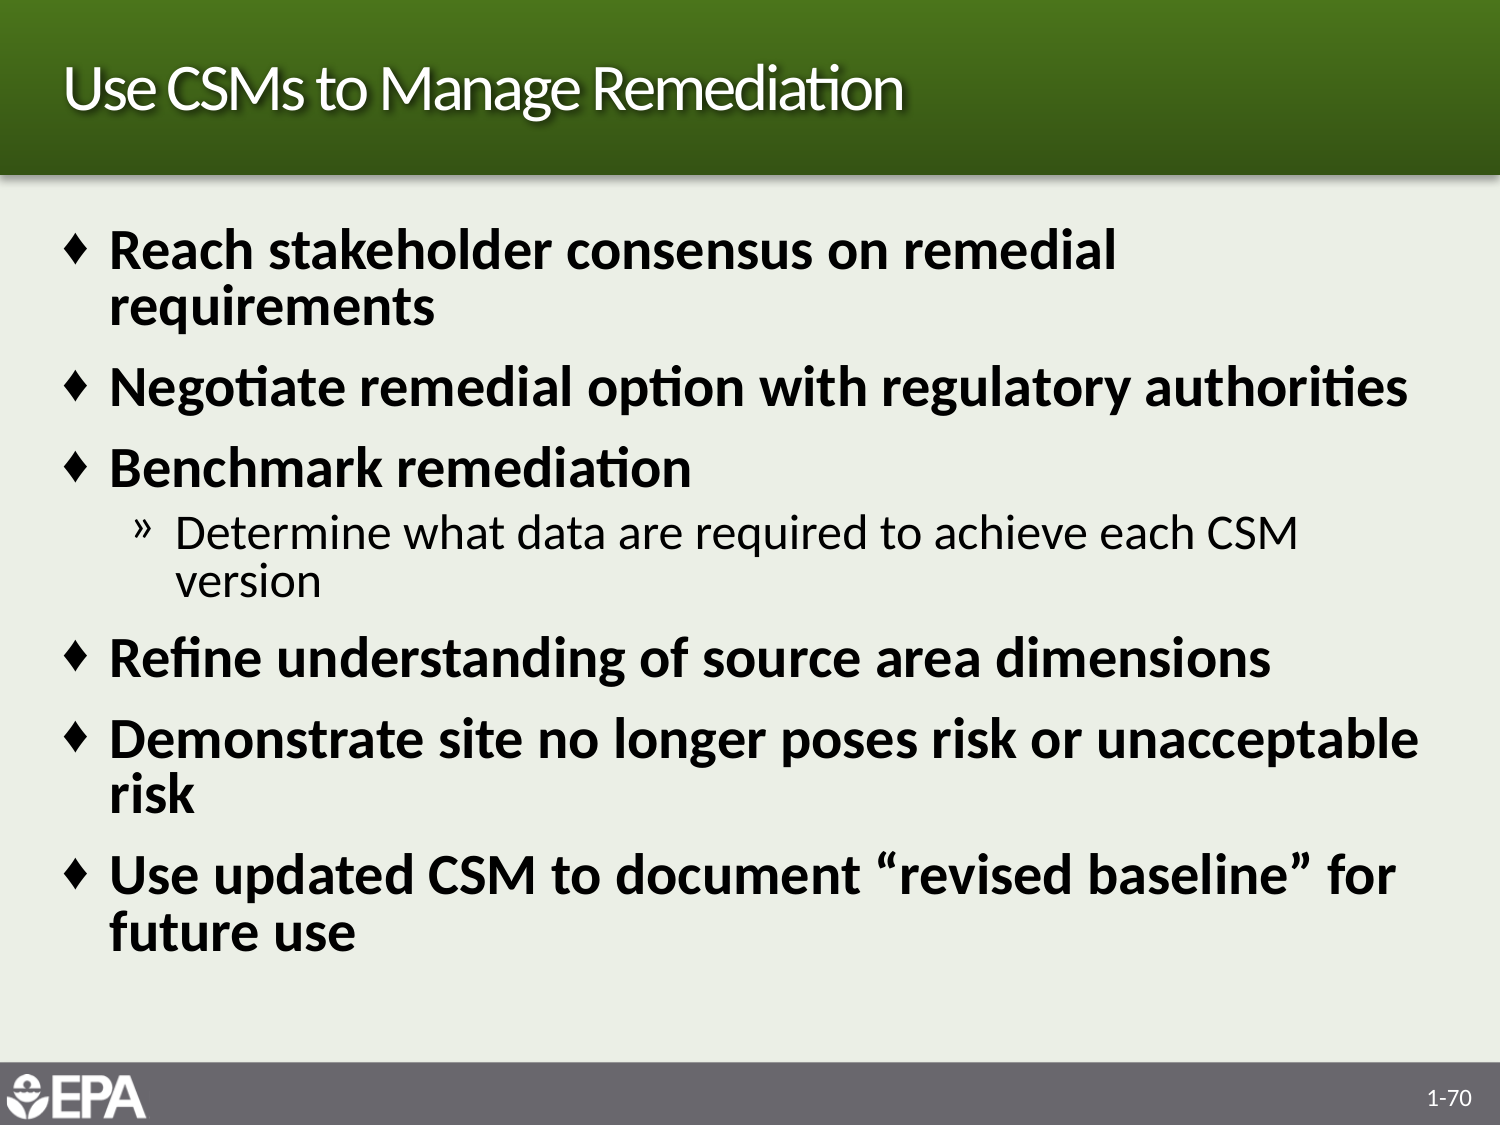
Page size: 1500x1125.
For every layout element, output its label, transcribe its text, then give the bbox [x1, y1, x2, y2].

picture [6, 1074, 150, 1122]
title Use CSMs to Manage Remediation [62, 52, 1438, 125]
slide_number 1-70 [1374, 1068, 1488, 1125]
list Reach stakeholder consensus on remedial requirements Negotiate remedial option with regulatory authorities Benchmark remediation Determine what data are required to achieve each CSM version Refine understanding of source area dimensions Demonstrate site no longer poses risk or unacceptable risk Use updated CSM to document “revised baseline” for future use [62, 224, 1438, 1001]
